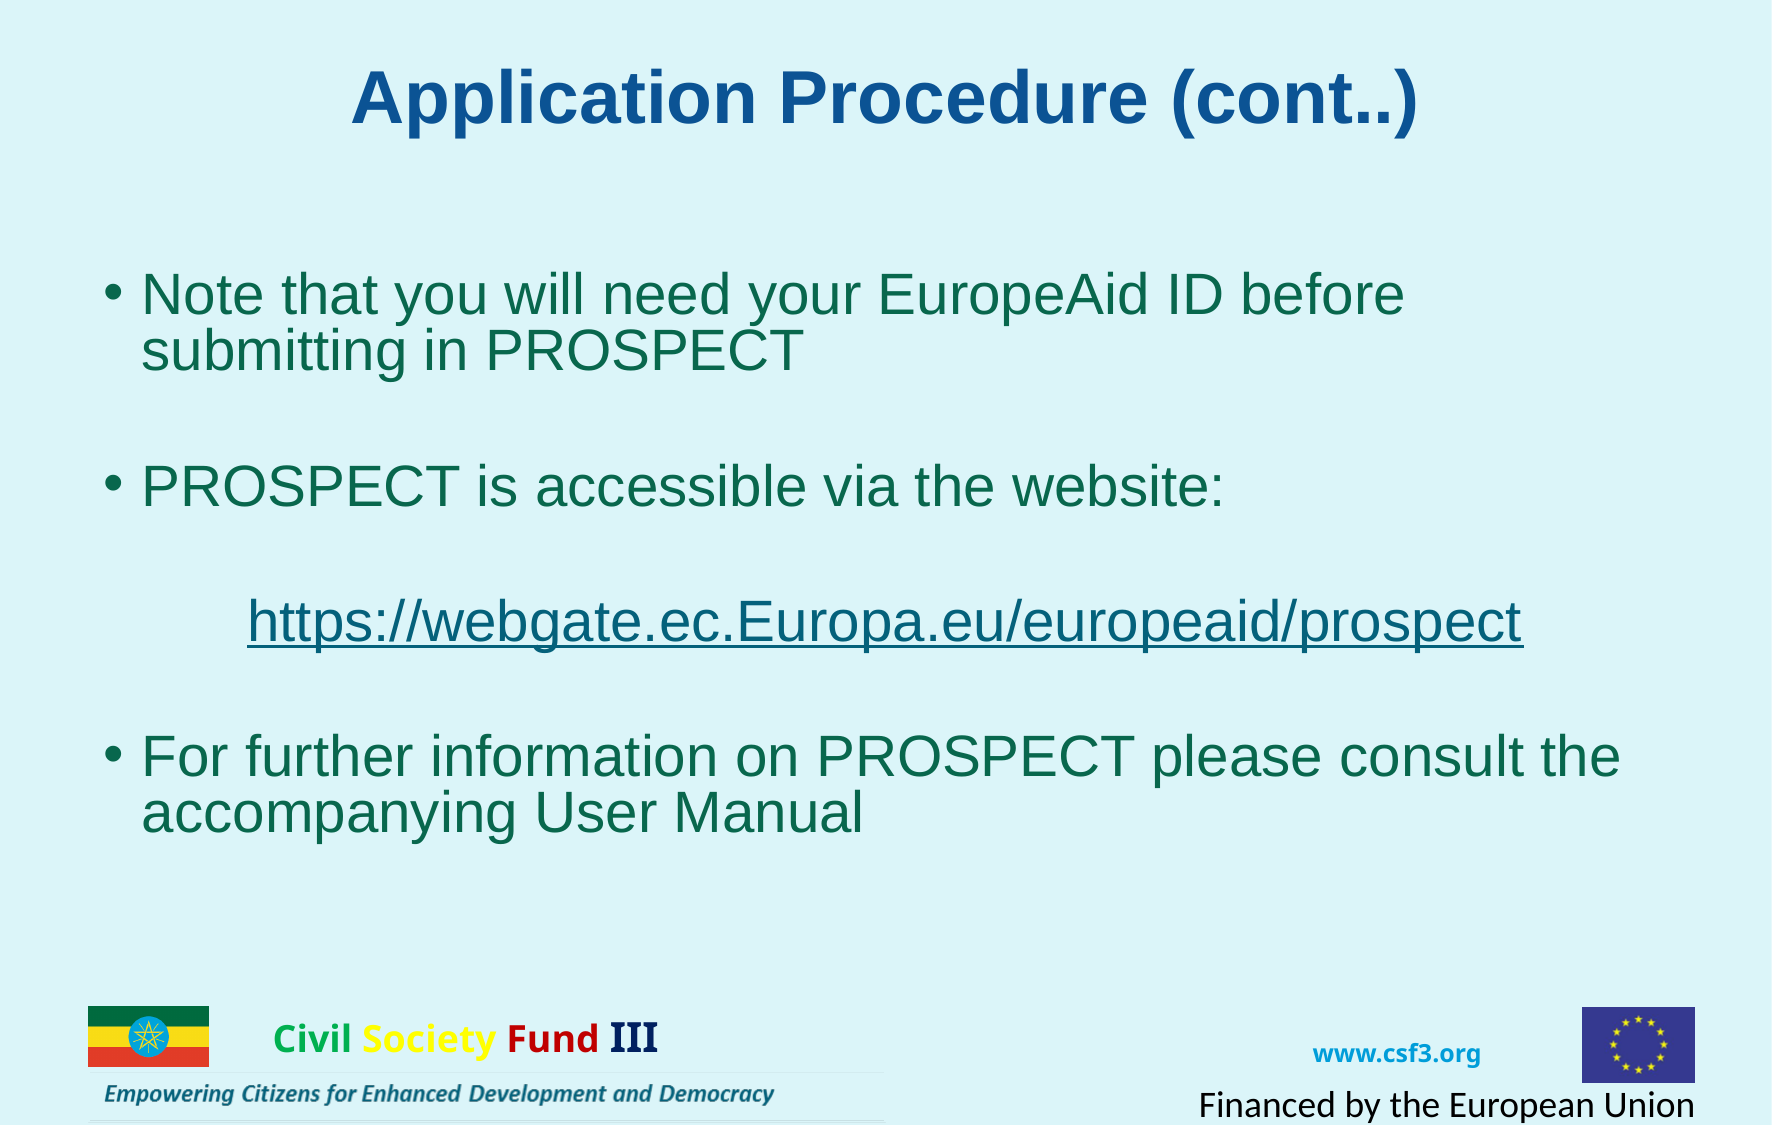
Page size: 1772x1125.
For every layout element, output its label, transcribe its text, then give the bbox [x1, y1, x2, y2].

text_box Financed by the European Union [1183, 1072, 1711, 1125]
picture [88, 1070, 886, 1125]
picture [88, 1006, 209, 1068]
text_box www.csf3.org [1297, 1005, 1508, 1104]
picture [1582, 1007, 1696, 1084]
text_box Civil Society Fund III [257, 1005, 674, 1069]
list Note that you will need your EuropeAid ID before submitting in PROSPECT PROSPECT is accessible via the website: https://webgate.ec.Europa.eu/europeaid/prospect For further information on PROSPECT please consult the accompanying User Manual [88, 262, 1683, 1005]
title Application Procedure (cont..) [88, 45, 1683, 233]
